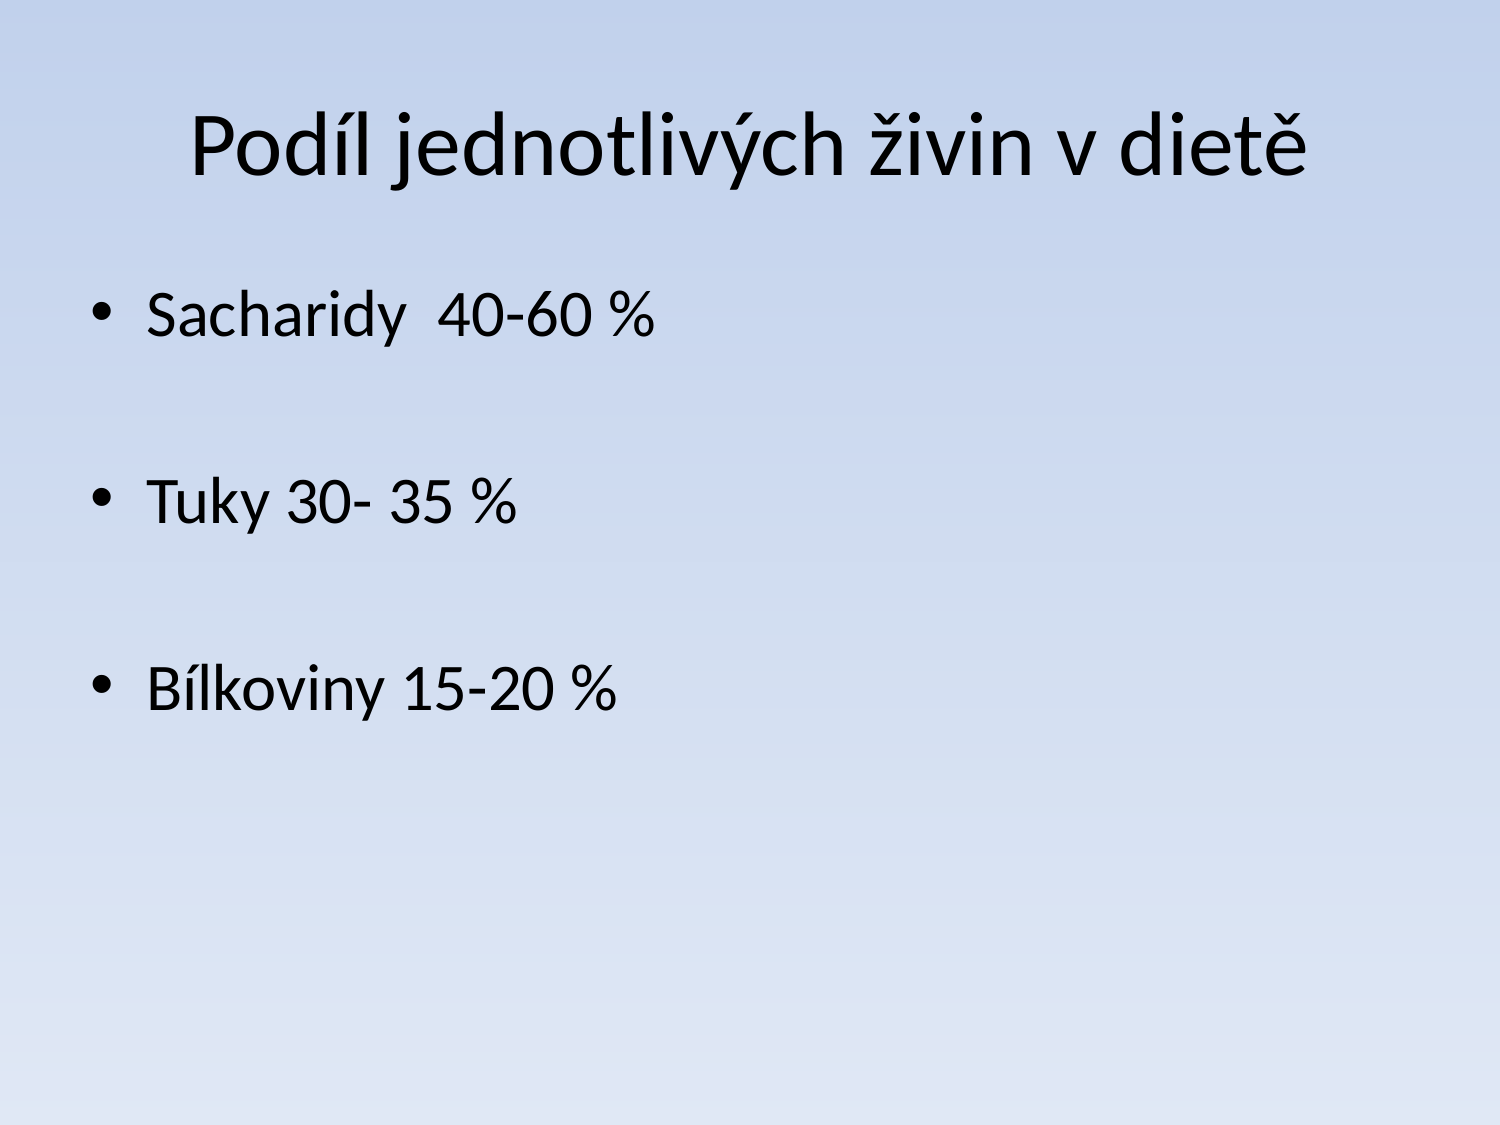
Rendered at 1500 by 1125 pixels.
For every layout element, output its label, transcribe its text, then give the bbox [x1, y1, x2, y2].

list Sacharidy 40-60 % Tuky 30- 35 % Bílkoviny 15-20 % [75, 262, 1425, 1005]
title Podíl jednotlivých živin v dietě [75, 45, 1425, 233]
